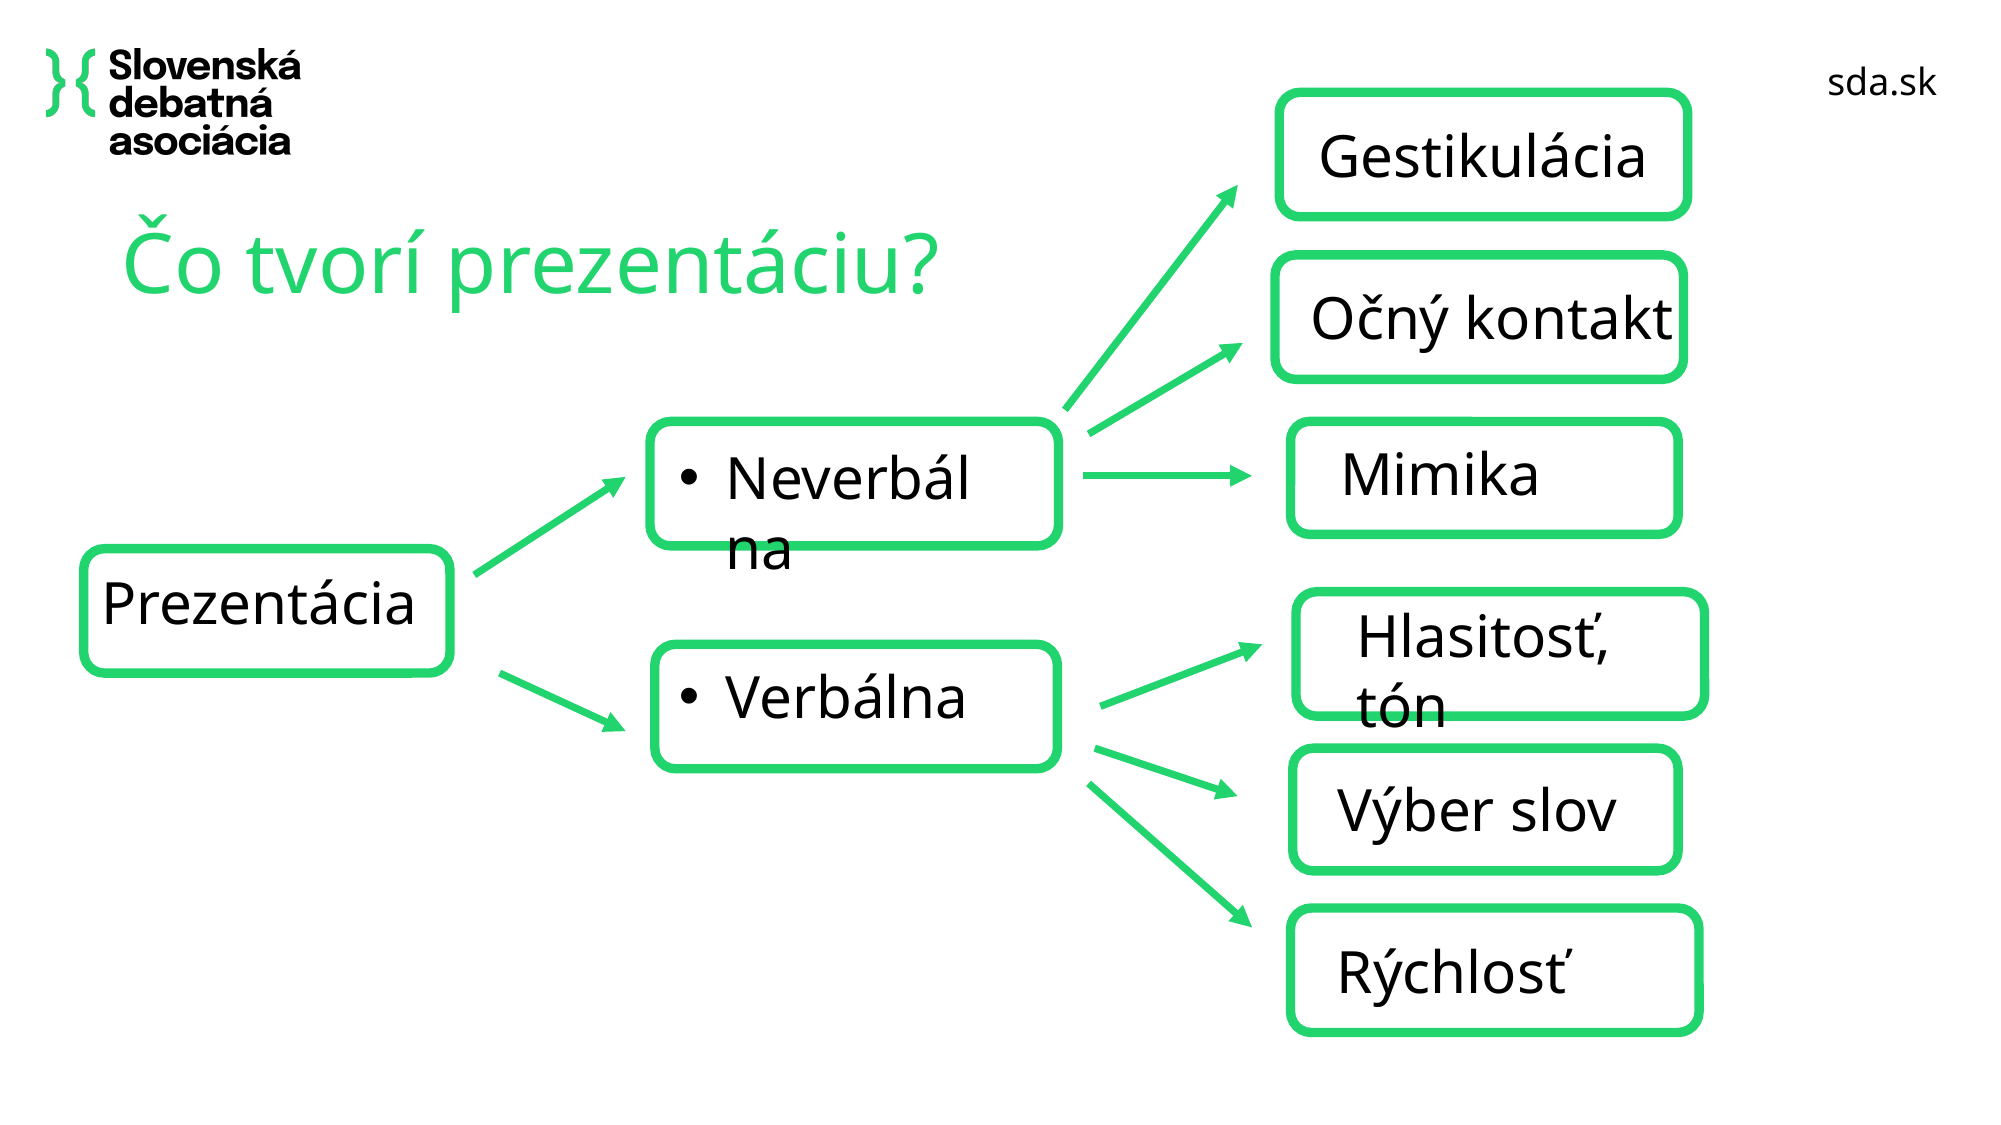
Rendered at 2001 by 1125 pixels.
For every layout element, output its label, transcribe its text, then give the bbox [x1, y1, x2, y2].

text_box [1294, 590, 1687, 718]
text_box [1064, 184, 1238, 410]
text_box [1700, 598, 1706, 710]
text_box Neverbálna [664, 433, 1019, 589]
text_box [653, 643, 1059, 770]
text_box Rýchlosť [1322, 927, 1581, 1013]
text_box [1088, 783, 1252, 928]
text_box Prezentácia [86, 558, 448, 644]
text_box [474, 476, 626, 575]
text_box Mimika [1325, 429, 1556, 514]
text_box [1291, 747, 1680, 872]
title Čo tvorí prezentáciu? [1238, 204, 1952, 329]
text_box Očný kontakt [1295, 274, 1704, 359]
title Čo tvorí prezentáciu? [106, 204, 1064, 329]
text_box [1278, 91, 1689, 218]
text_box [1088, 342, 1243, 434]
text_box Hlasitosť, tón [1341, 591, 1700, 747]
text_box [1273, 253, 1685, 381]
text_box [499, 673, 626, 732]
text_box sda.sk [1779, 50, 1952, 111]
text_box Gestikulácia [1303, 111, 1678, 197]
text_box Výber slov [1322, 765, 1632, 851]
text_box [1289, 906, 1701, 1034]
picture [45, 48, 301, 155]
text_box [82, 547, 452, 675]
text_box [1094, 748, 1238, 783]
text_box Verbálna [664, 652, 1000, 738]
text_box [1100, 644, 1263, 707]
text_box [1289, 420, 1680, 536]
text_box [648, 420, 1060, 547]
